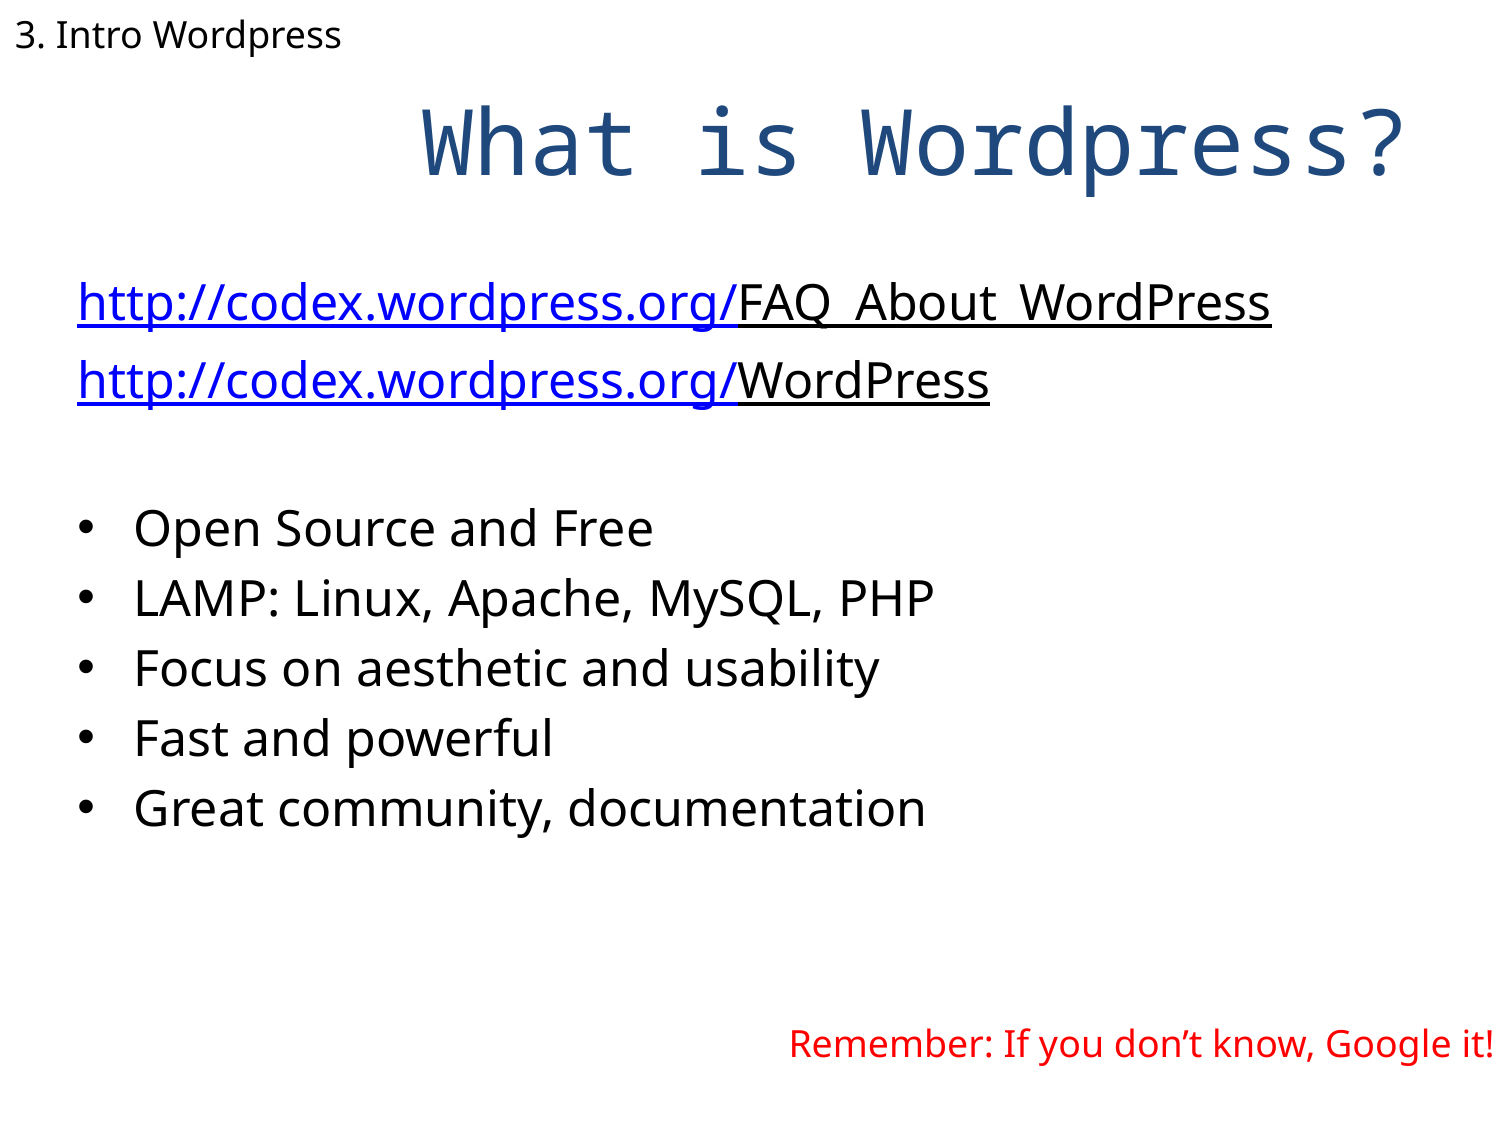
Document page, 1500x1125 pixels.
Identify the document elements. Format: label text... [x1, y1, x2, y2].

text_box Remember: If you don’t know, Google it! [773, 1012, 1500, 1073]
list http://codex.wordpress.org/FAQ_About_WordPress http://codex.wordpress.org/WordPress Open Source and Free LAMP: Linux, Apache, MySQL, PHP Focus on aesthetic and usability Fast and powerful Great community, documentation [62, 262, 1463, 875]
text_box 3. Intro Wordpress [0, 3, 425, 109]
title What is Wordpress? [75, 45, 1425, 233]
